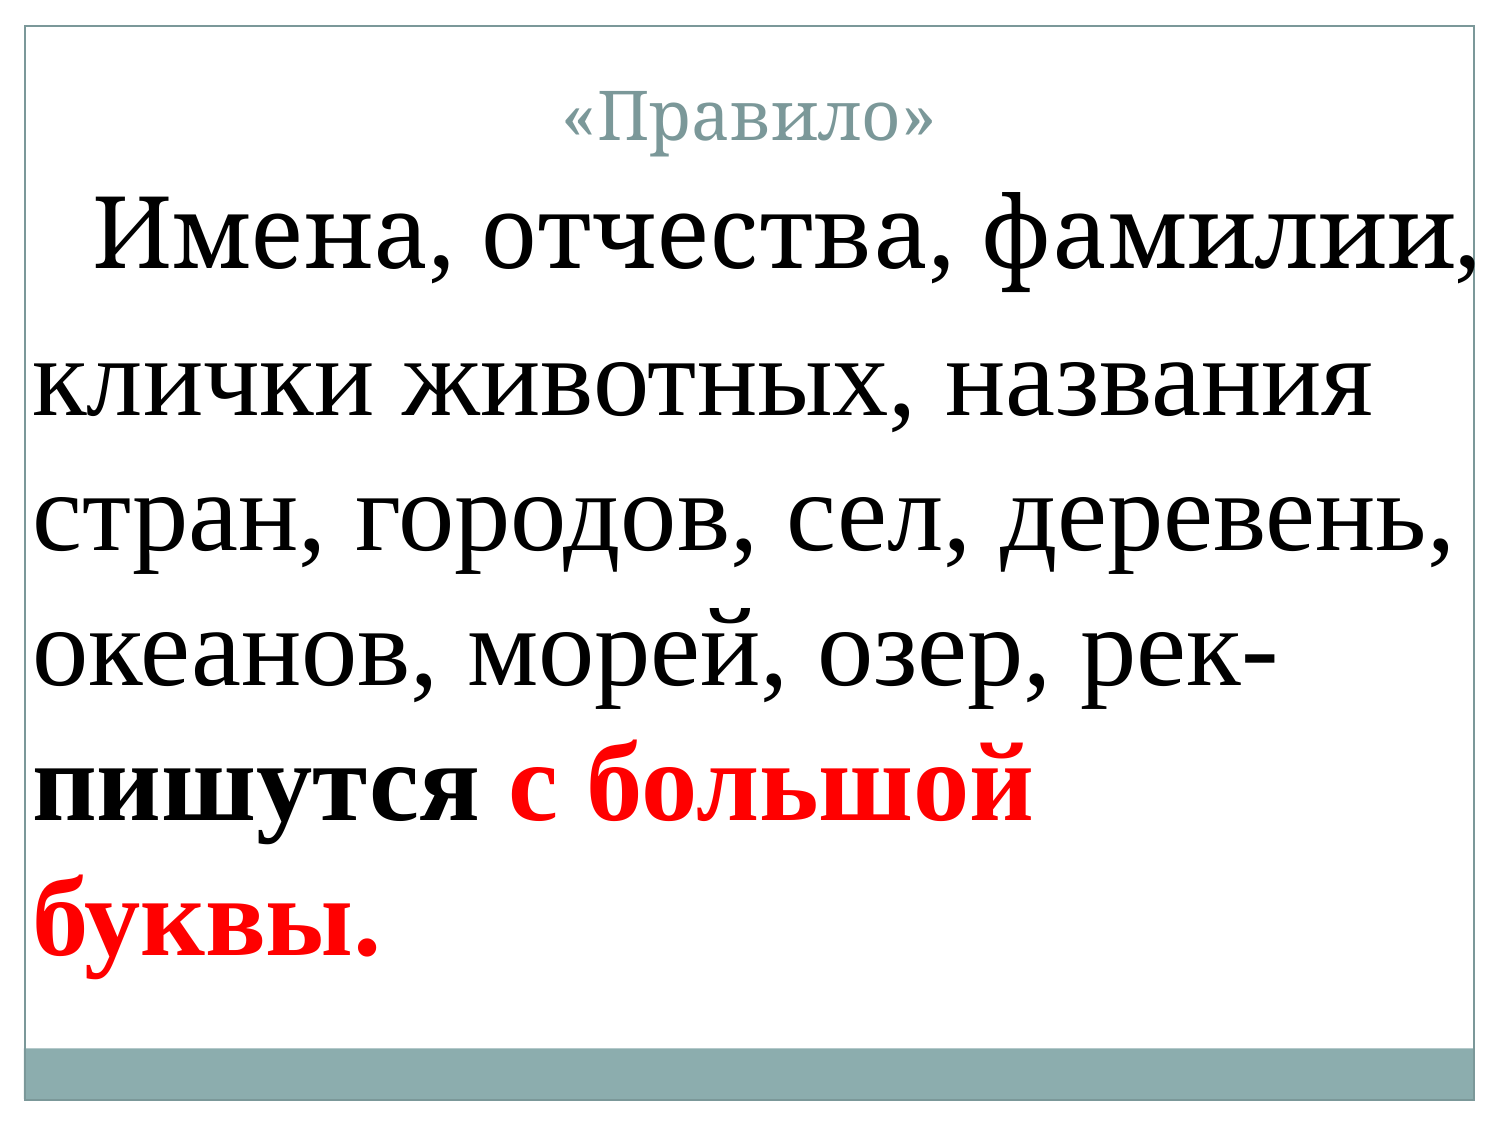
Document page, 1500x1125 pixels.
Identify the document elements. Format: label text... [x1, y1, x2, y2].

title «Правило» [49, 37, 1450, 162]
text_box клички животных, названия стран, городов, сел, деревень, океанов, морей, озер, рек- пишутся с большой буквы. [17, 160, 1500, 986]
text_box Имена, отчества, фамилии, [77, 160, 1497, 296]
